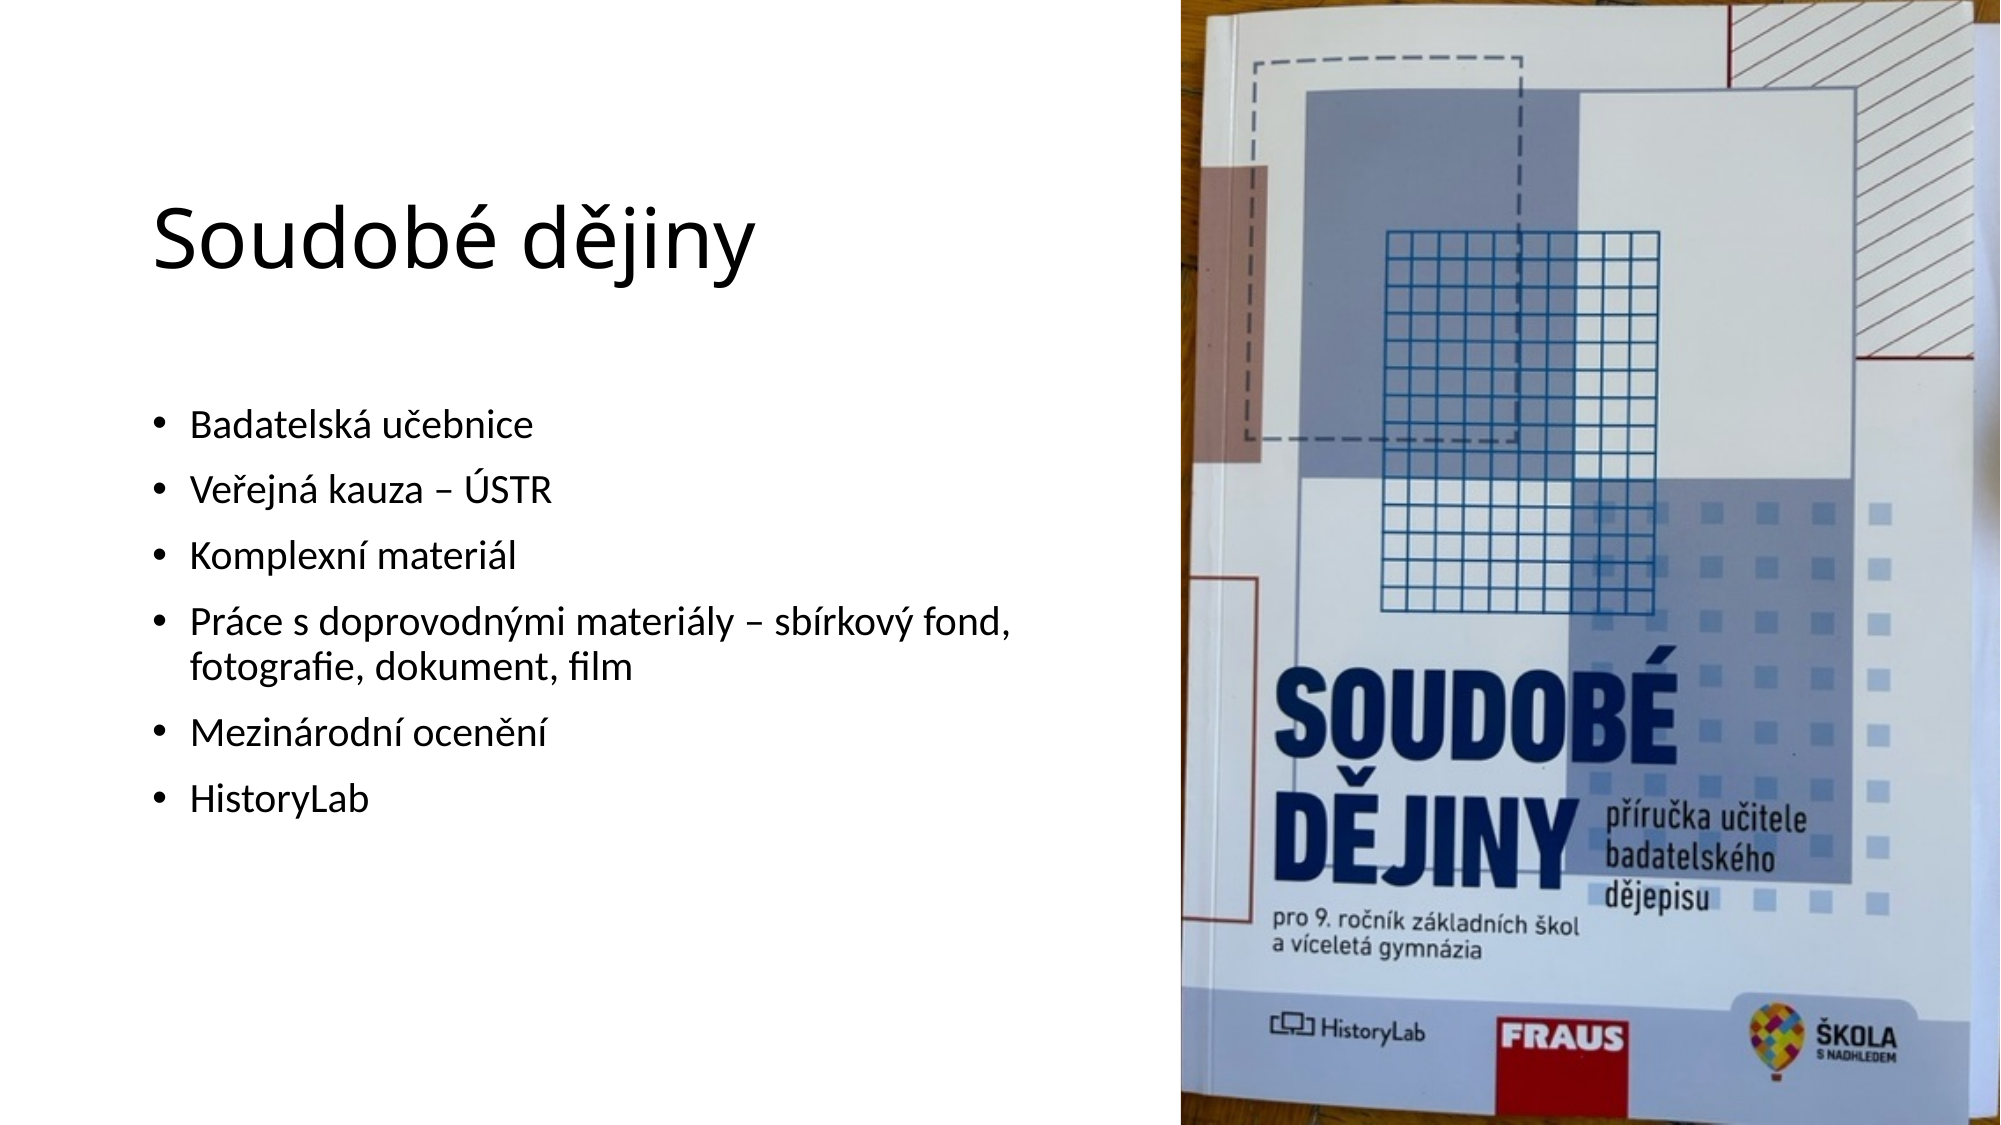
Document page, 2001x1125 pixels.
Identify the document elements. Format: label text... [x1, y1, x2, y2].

list Badatelská učebnice Veřejná kauza – ÚSTR Komplexní materiál Práce s doprovodnými materiály – sbírkový fond, fotografie, dokument, film Mezinárodní ocenění HistoryLab [137, 394, 1122, 1007]
text_box [0, 0, 1180, 1125]
picture [1180, 0, 2000, 1125]
title Soudobé dějiny [137, 118, 1122, 365]
